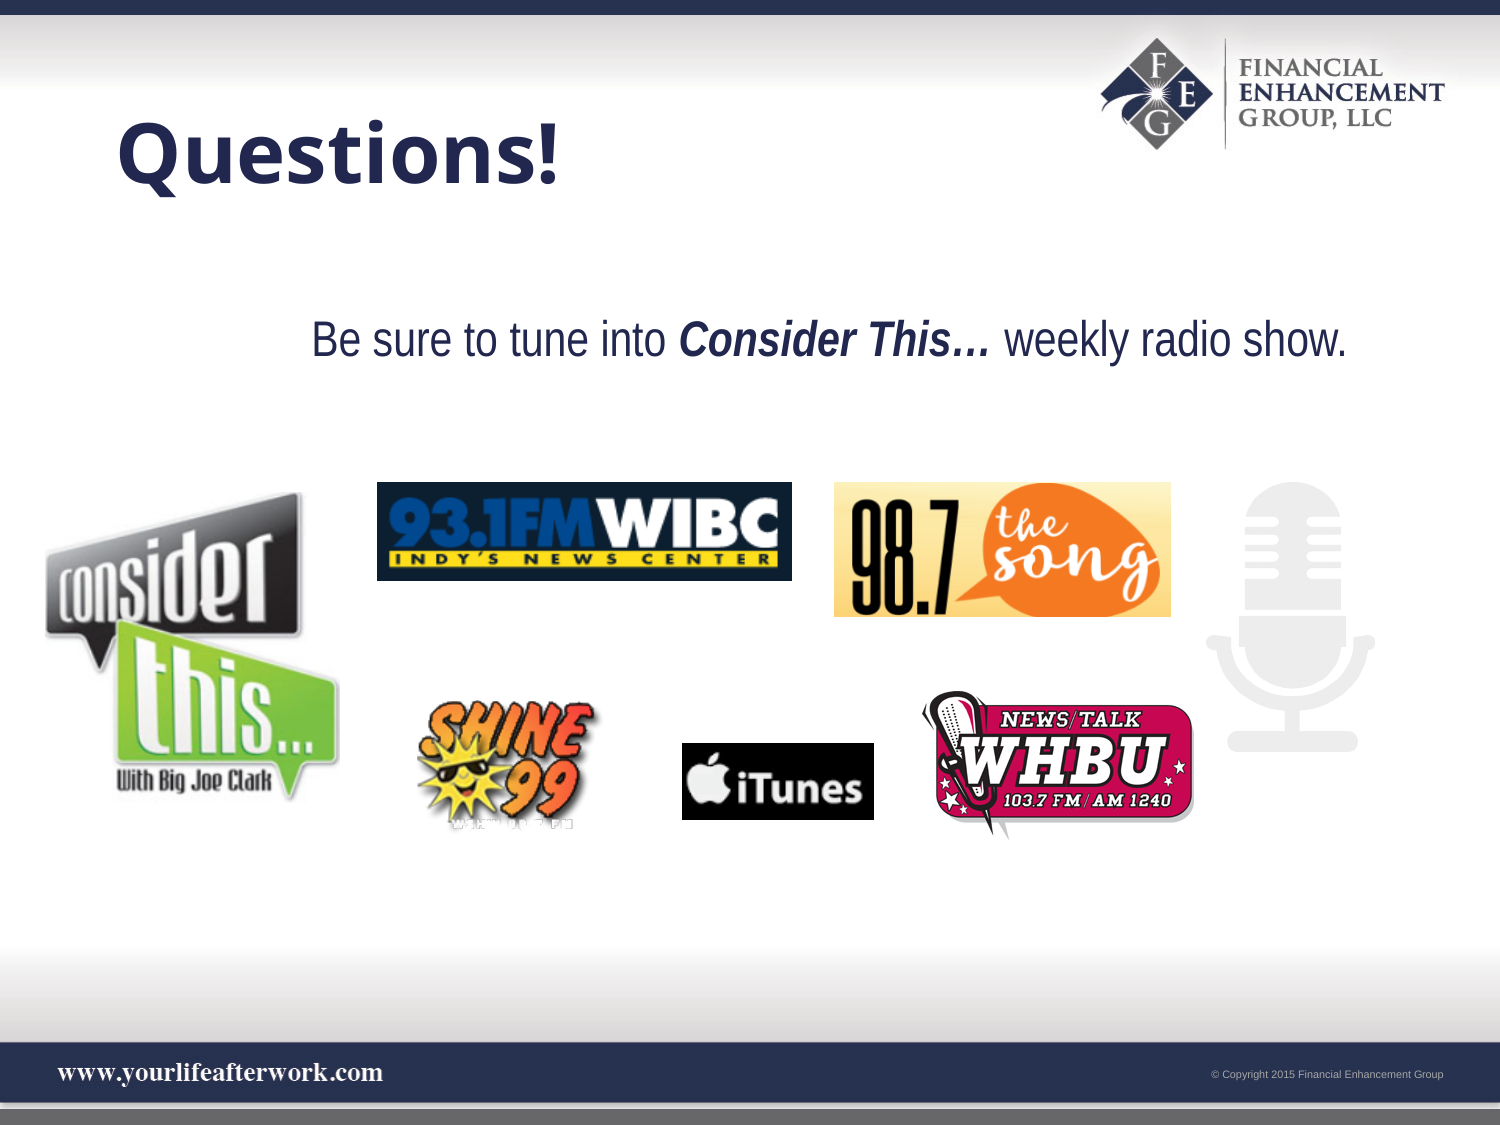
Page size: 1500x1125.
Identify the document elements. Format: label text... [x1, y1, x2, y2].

picture [0, 0, 1500, 1125]
list Be sure to tune into Consider This… weekly radio show. [192, 301, 1467, 401]
title Questions! [100, 92, 1375, 233]
text_box [100, 801, 1375, 902]
